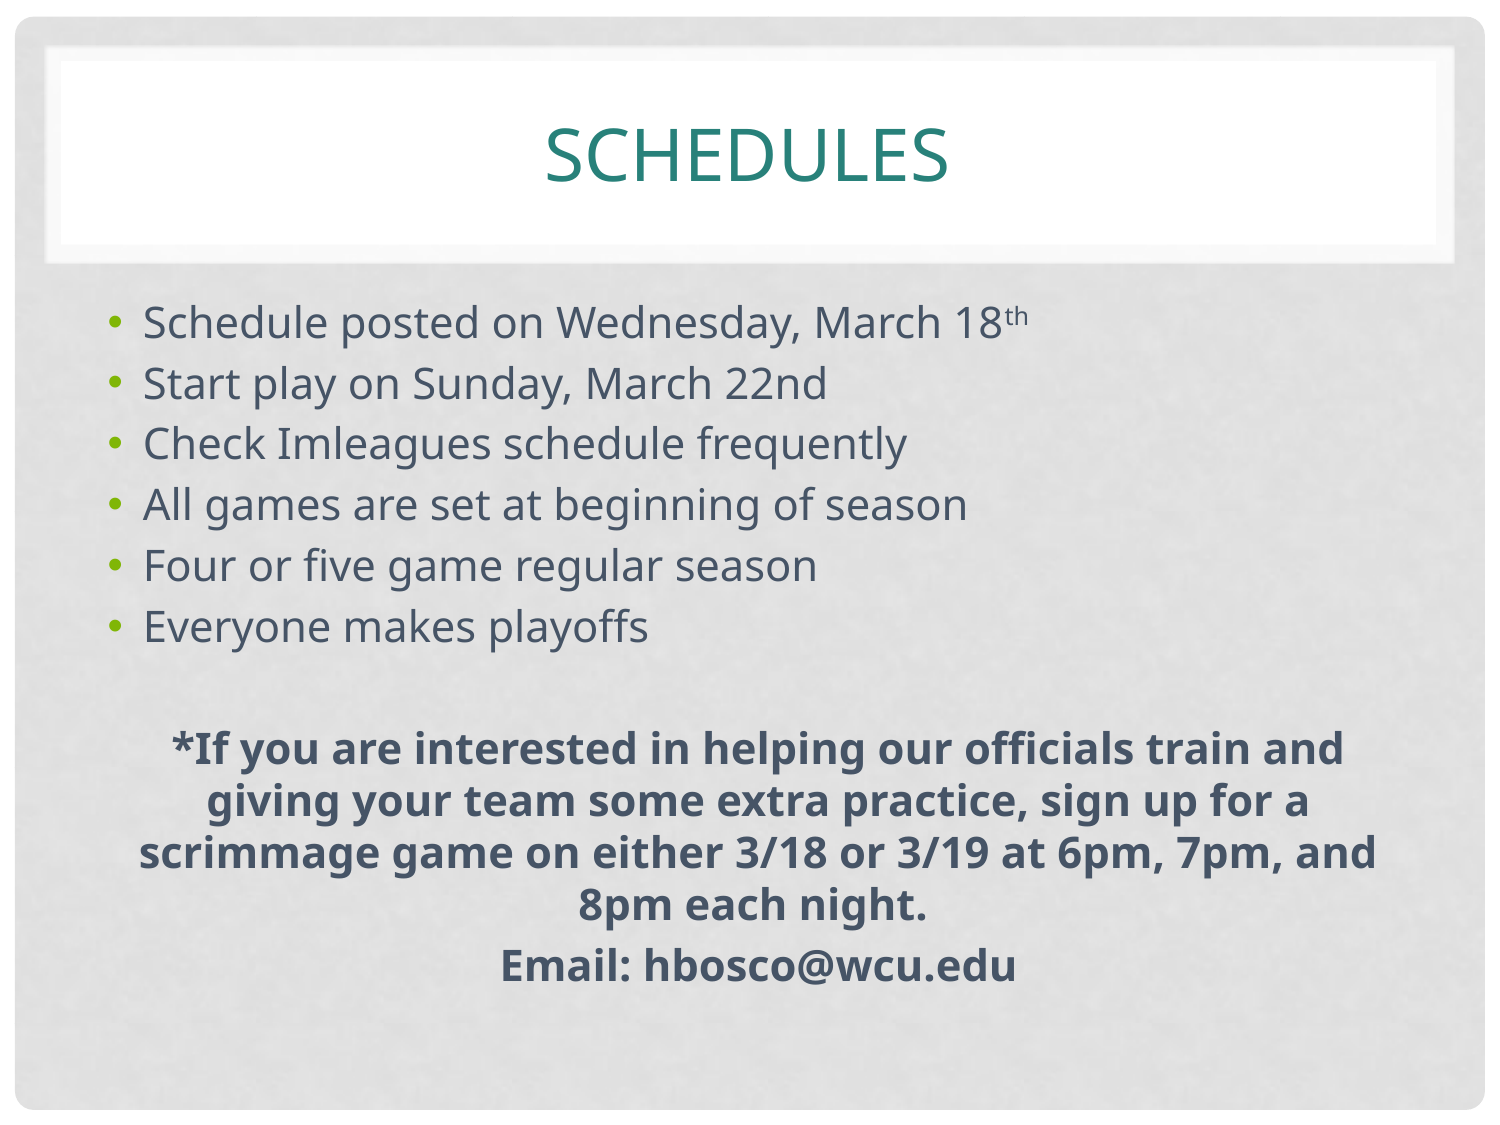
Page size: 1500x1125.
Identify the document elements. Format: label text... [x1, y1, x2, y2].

list Schedule posted on Wednesday, March 18th Start play on Sunday, March 22nd Check Imleagues schedule frequently All games are set at beginning of season Four or five game regular season Everyone makes playoffs *If you are interested in helping our officials train and giving your team some extra practice, sign up for a scrimmage game on either 3/18 or 3/19 at 6pm, 7pm, and 8pm each night. Email: hbosco@wcu.edu [75, 287, 1425, 1005]
title schedules [69, 66, 1425, 238]
